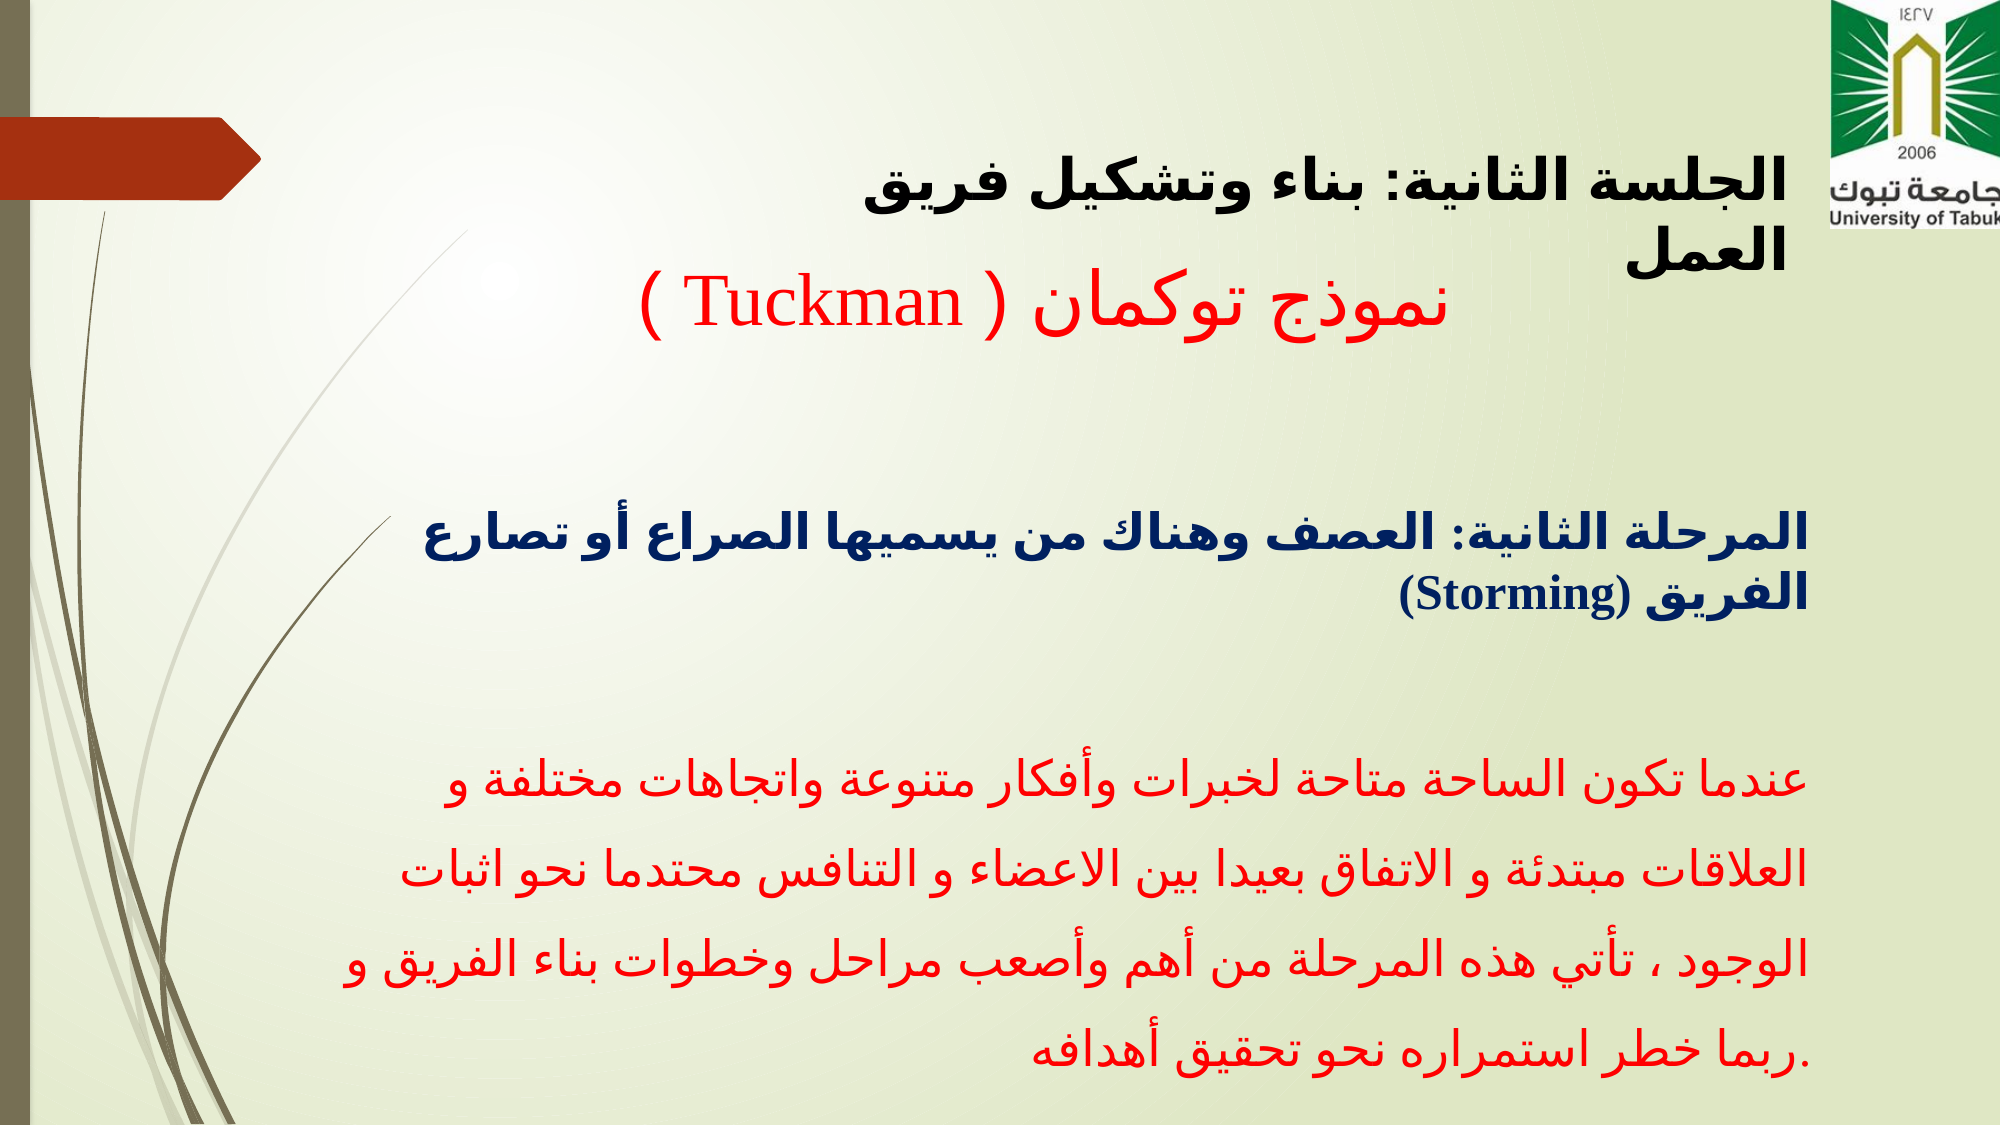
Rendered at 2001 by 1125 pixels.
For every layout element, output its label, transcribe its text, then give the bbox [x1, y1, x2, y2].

text_box الجلسة الثانية: بناء وتشكيل فريق العمل [778, 134, 1805, 290]
text_box المرحلة الثانية: العصف وهناك من يسميها الصراع أو تصارع الفريق (Storming) عندما تكون الساحة متاحة لخبرات وأفكار متنوعة واتجاهات مختلفة و العلاقات مبتدئة و الاتفاق بعيدا بين الاعضاء و التنافس محتدما نحو اثبات الوجود ، تأتي هذه المرحلة من أهم وأصعب مراحل وخطوات بناء الفريق و ربما خطر استمراره نحو تحقيق أهدافه. [319, 412, 1826, 1085]
text_box نموذج توكمان ( Tuckman ) [534, 243, 1535, 348]
picture [1830, 0, 2000, 230]
